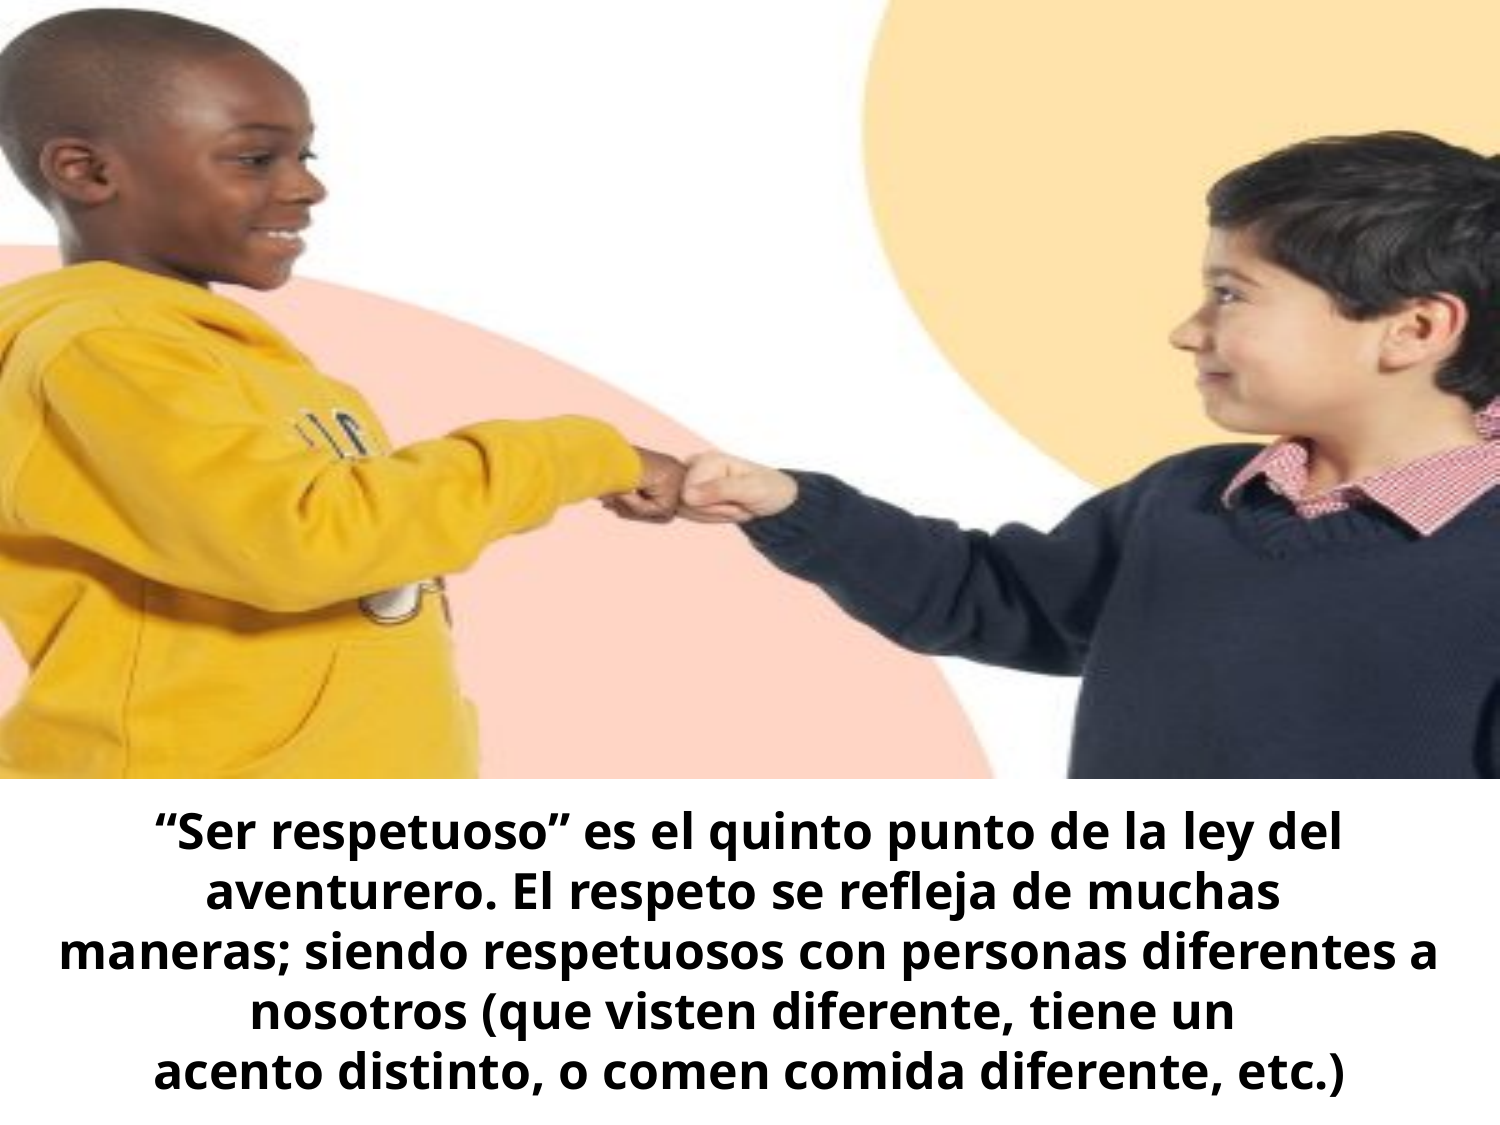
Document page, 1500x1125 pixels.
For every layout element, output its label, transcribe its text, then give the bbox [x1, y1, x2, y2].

text_box “Ser respetuoso” es el quinto punto de la ley del aventurero. El respeto se refleja de muchas maneras; siendo respetuosos con personas diferentes a nosotros (que visten diferente, tiene un acento distinto, o comen comida diferente, etc.) [0, 792, 1500, 1107]
picture [0, 0, 1500, 780]
